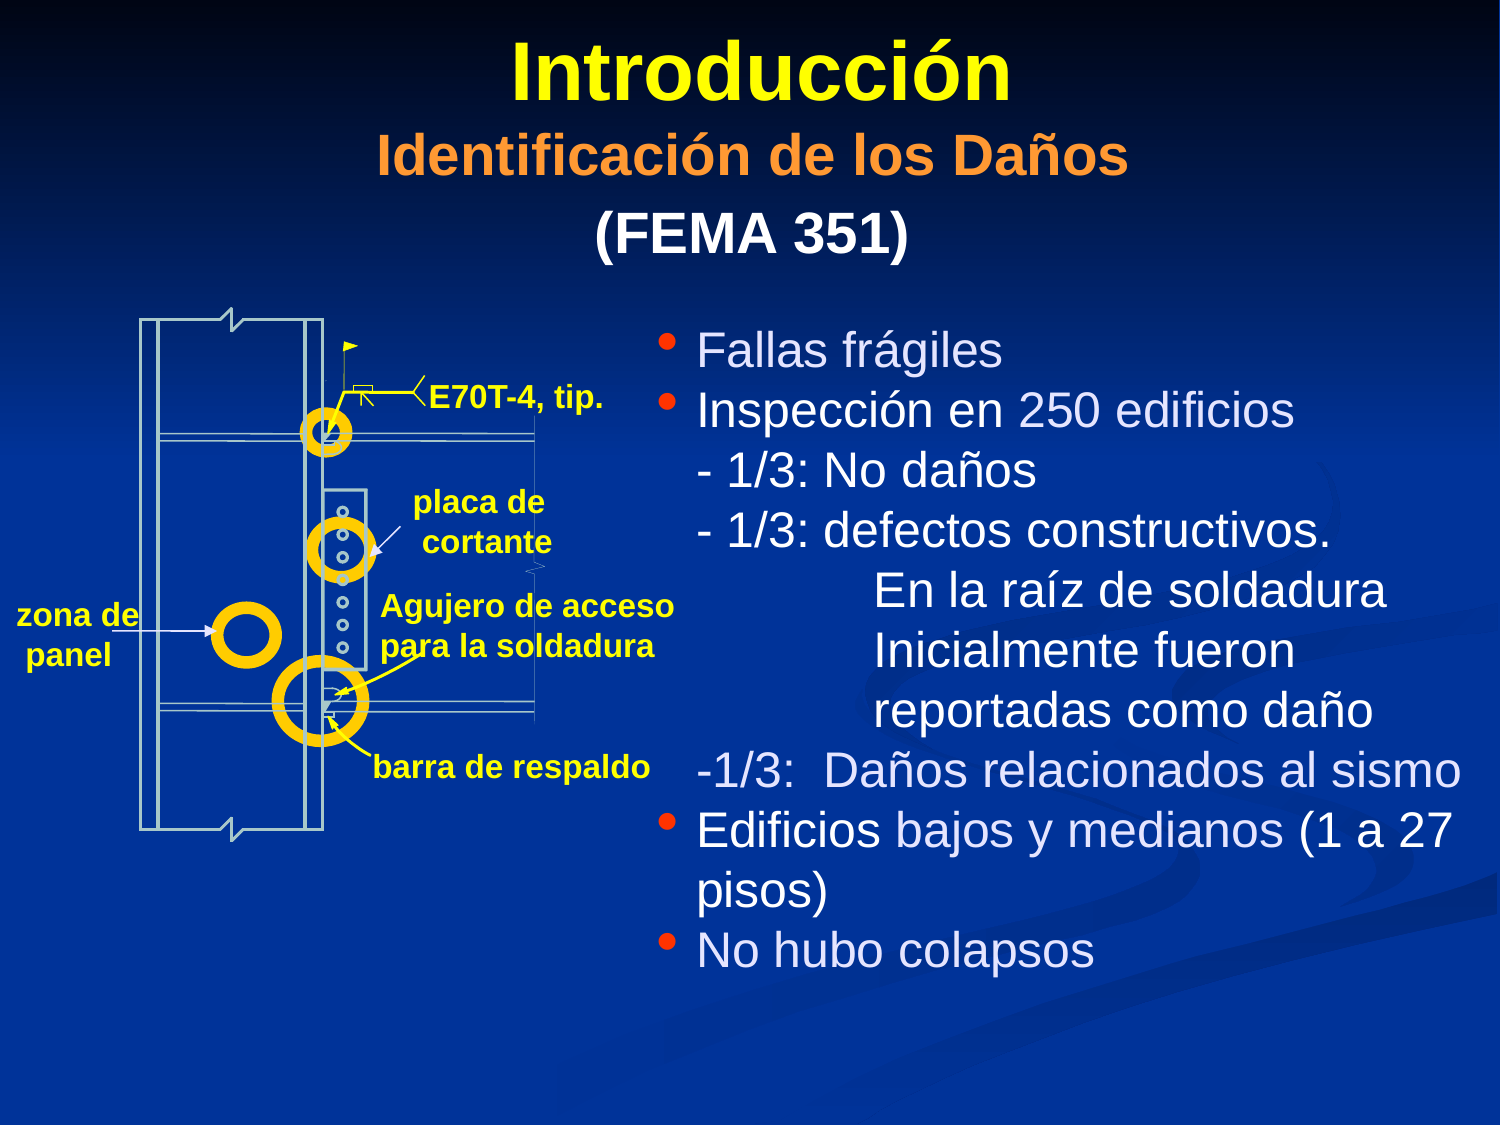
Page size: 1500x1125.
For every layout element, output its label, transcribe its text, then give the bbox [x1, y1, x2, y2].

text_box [15, 307, 676, 842]
text_box Fallas frágiles Inspección en 250 edificios - 1/3: No daños - 1/3: defectos constructivos. En la raíz de soldadura Inicialmente fueron reportadas como daño -1/3: Daños relacionados al sismo Edificios bajos y medianos (1 a 27 pisos) No hubo colapsos [643, 310, 1500, 985]
title Introducción Identificación de los Daños (FEMA 351) [64, 16, 1460, 268]
